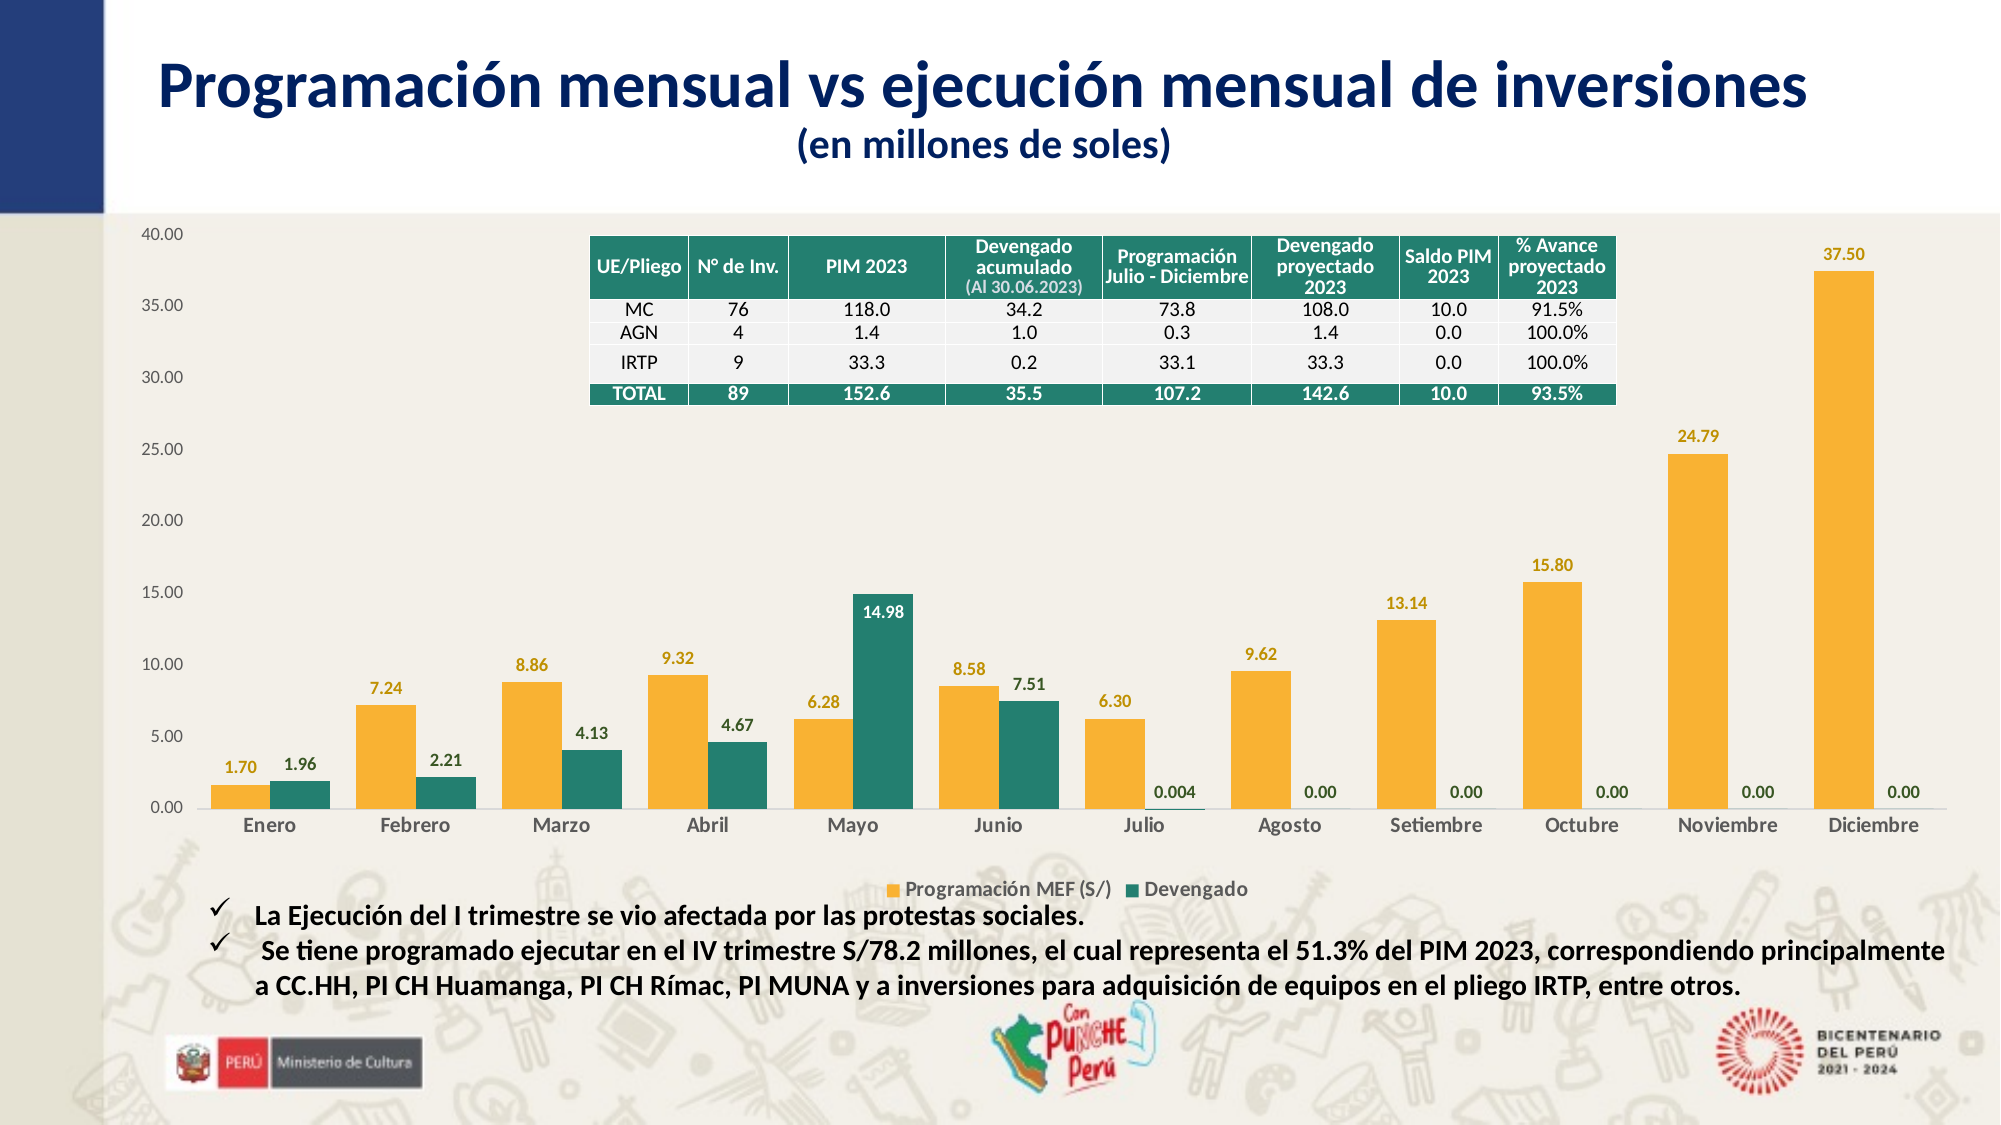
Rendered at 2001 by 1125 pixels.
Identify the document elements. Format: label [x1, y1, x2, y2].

picture [0, 0, 2000, 1125]
chart [141, 216, 1966, 909]
